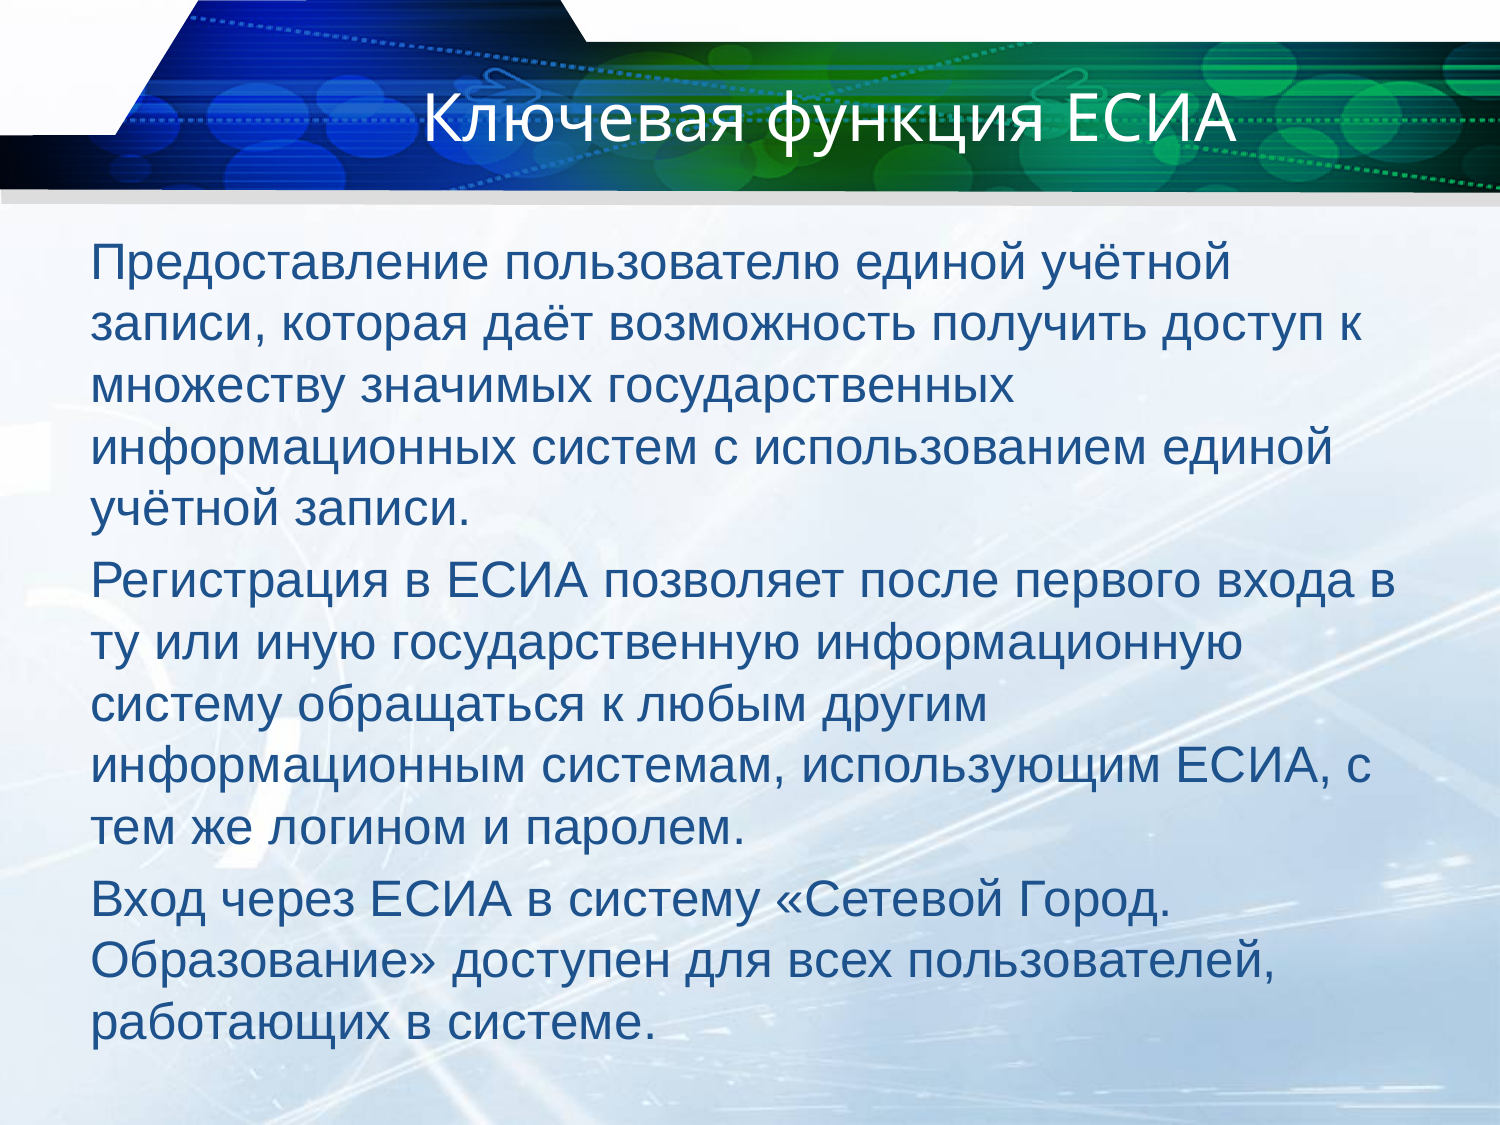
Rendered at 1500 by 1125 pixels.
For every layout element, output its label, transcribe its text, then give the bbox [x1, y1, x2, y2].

title Ключевая функция ЕСИА [176, 42, 1500, 188]
picture [0, 0, 1500, 1125]
list Предоставление пользователю единой учётной записи, которая даёт возможность получить доступ к множеству значимых государственных информационных систем с использованием единой учётной записи. Регистрация в ЕСИА позволяет после первого входа в ту или иную государственную информационную систему обращаться к любым другим информационным системам, использующим ЕСИА, с тем же логином и паролем. Вход через ЕСИА в систему «Сетевой Город. Образование» доступен для всех пользователей, работающих в системе. [75, 220, 1425, 1063]
